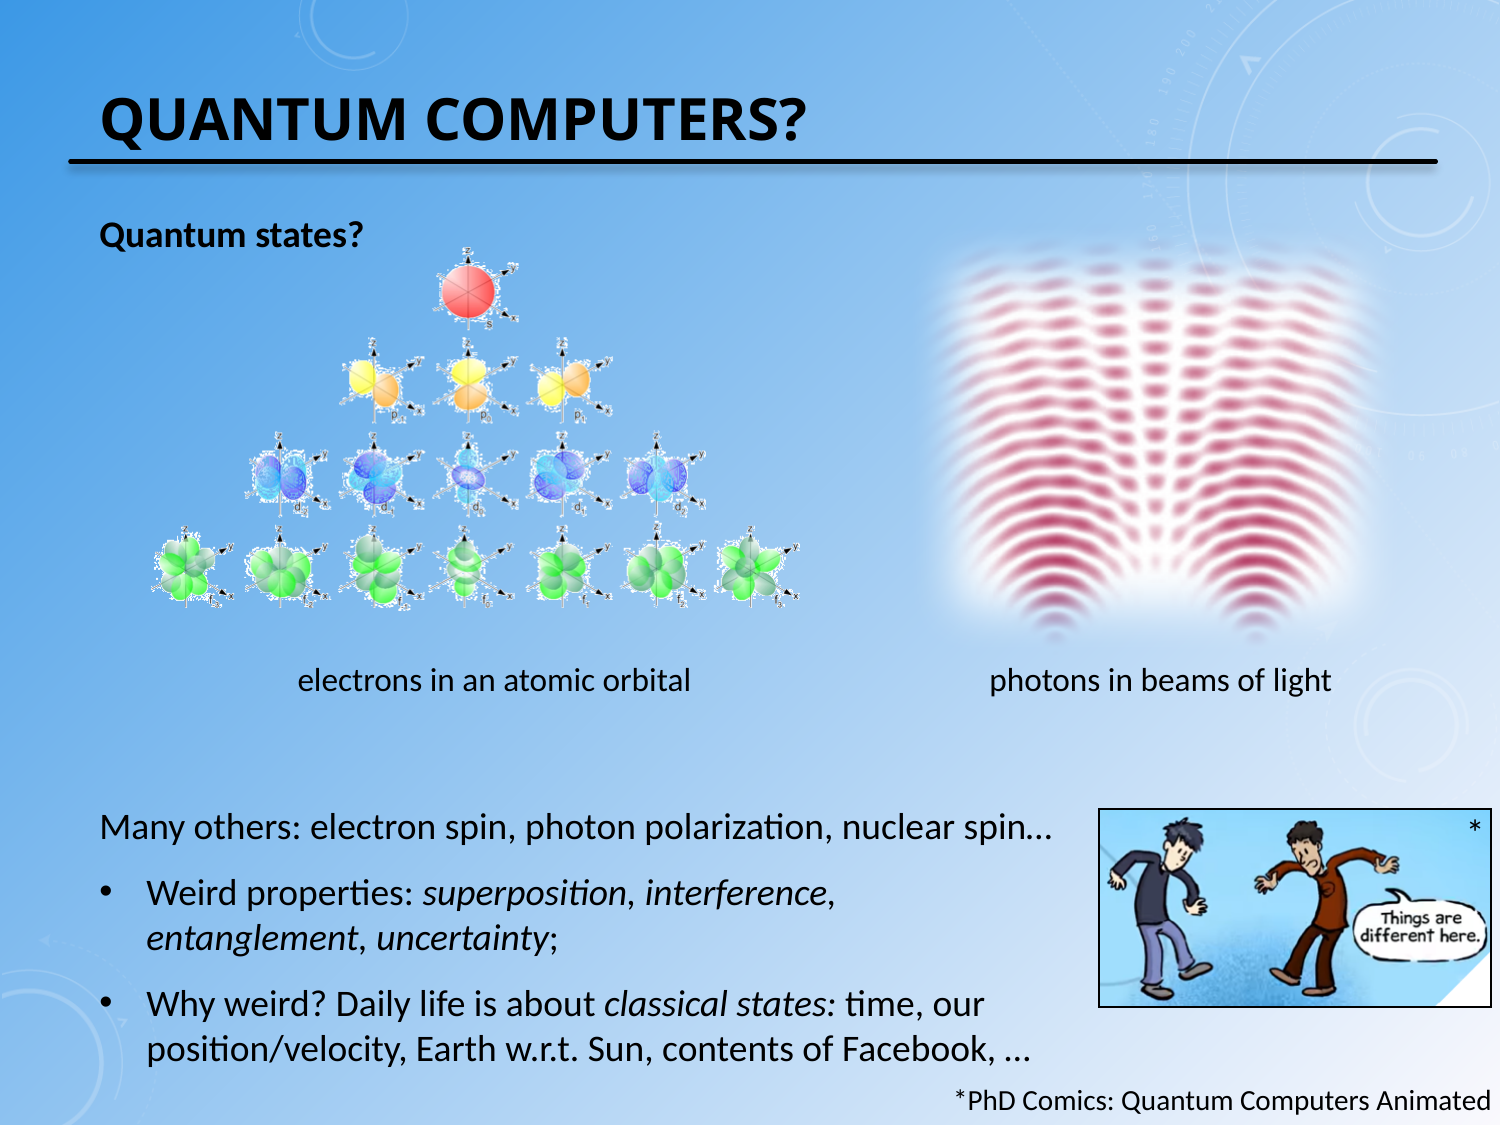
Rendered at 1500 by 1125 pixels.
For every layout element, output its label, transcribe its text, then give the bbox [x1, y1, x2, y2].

title Quantum computers? [84, 61, 1331, 159]
text_box *PhD Comics: Quantum Computers Animated [931, 1074, 1500, 1124]
text_box * [1451, 801, 1500, 862]
picture [1099, 809, 1491, 1007]
picture [2, 0, 1499, 1125]
list Quantum states? Many others: electron spin, photon polarization, nuclear spin… Weird properties: superposition, interference, entanglement, uncertainty; Why weird? Daily life is about classical states: time, our position/velocity, Earth w.r.t. Sun, contents of Facebook, … [84, 202, 1090, 1079]
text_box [904, 219, 1406, 708]
text_box electrons in an atomic orbital [282, 651, 707, 706]
picture [146, 231, 806, 619]
